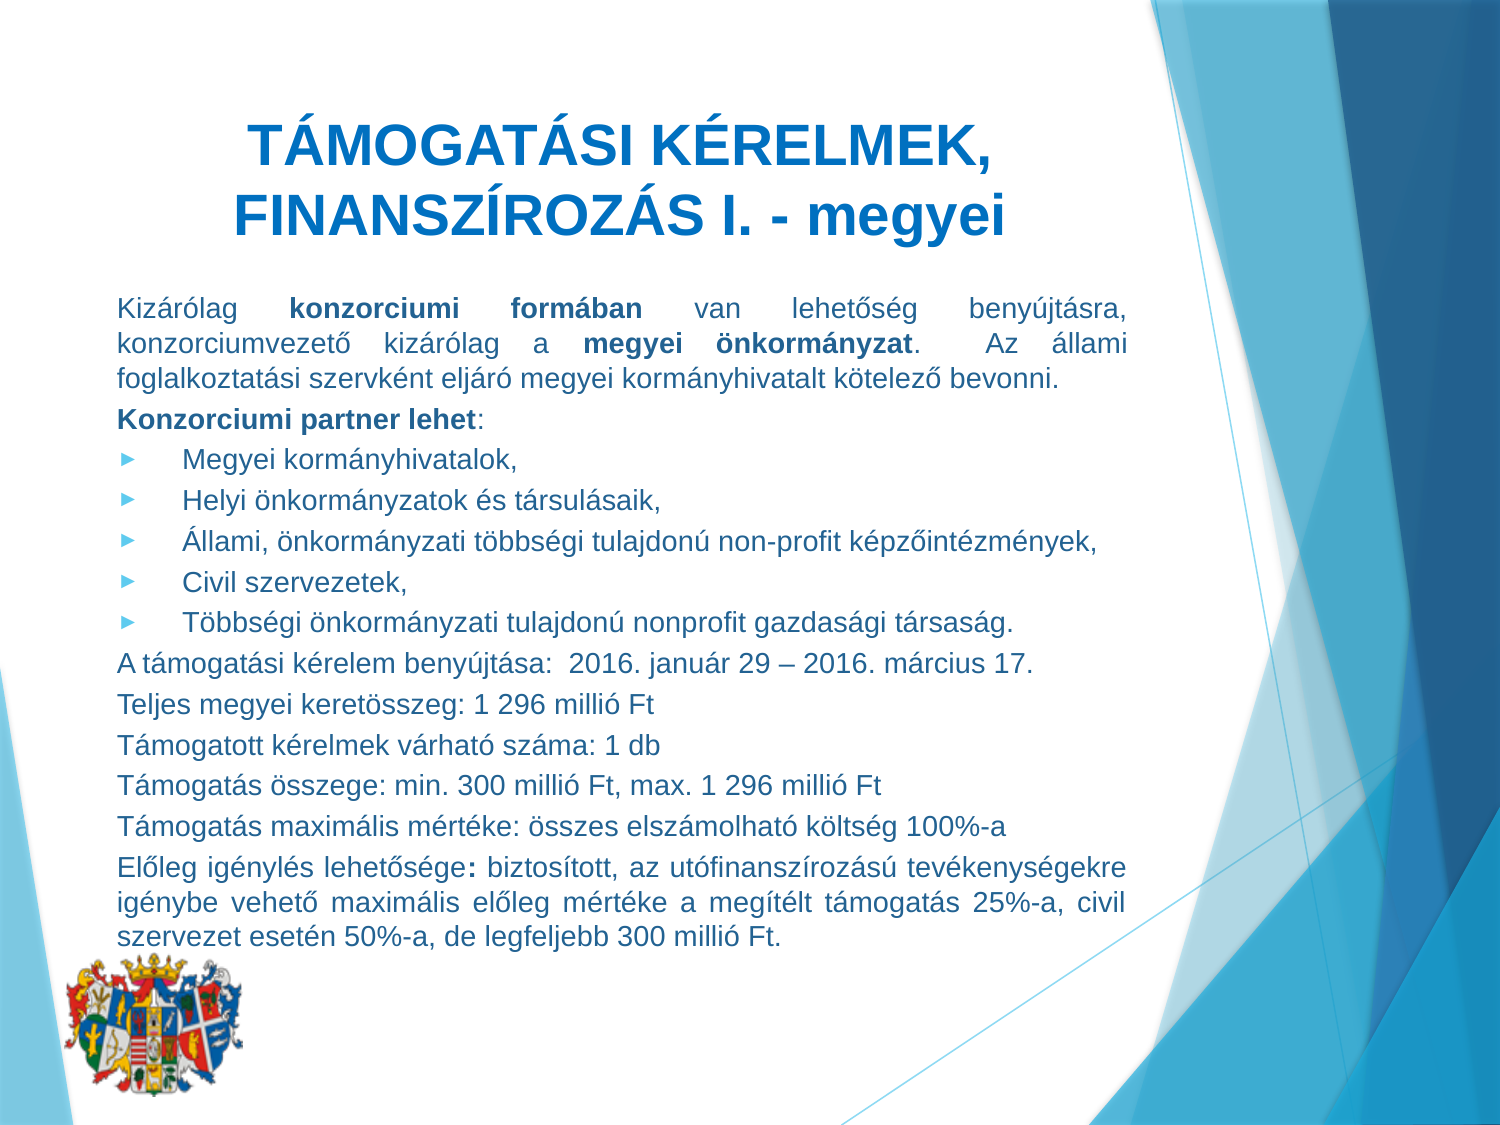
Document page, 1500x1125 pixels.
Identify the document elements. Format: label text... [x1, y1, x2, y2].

picture [64, 951, 243, 1098]
list Kizárólag konzorciumi formában van lehetőség benyújtásra, konzorciumvezető kizárólag a megyei önkormányzat. Az állami foglalkoztatási szervként eljáró megyei kormányhivatalt kötelező bevonni. Konzorciumi partner lehet: Megyei kormányhivatalok, Helyi önkormányzatok és társulásaik, Állami, önkormányzati többségi tulajdonú non-profit képzőintézmények, Civil szervezetek, Többségi önkormányzati tulajdonú nonprofit gazdasági társaság. A támogatási kérelem benyújtása: 2016. január 29 – 2016. március 17. Teljes megyei keretösszeg: 1 296 millió Ft Támogatott kérelmek várható száma: 1 db Támogatás összege: min. 300 millió Ft, max. 1 296 millió Ft Támogatás maximális mértéke: összes elszámolható költség 100%-a Előleg igénylés lehetősége: biztosított, az utófinanszírozású tevékenységekre igénybe vehető maximális előleg mértéke a megítélt támogatás 25%-a, civil szervezet esetén 50%-a, de legfeljebb 300 millió Ft. [101, 282, 1144, 995]
title TÁMOGATÁSI KÉRELMEK, FINANSZÍROZÁS I. - megyei [99, 99, 1142, 317]
